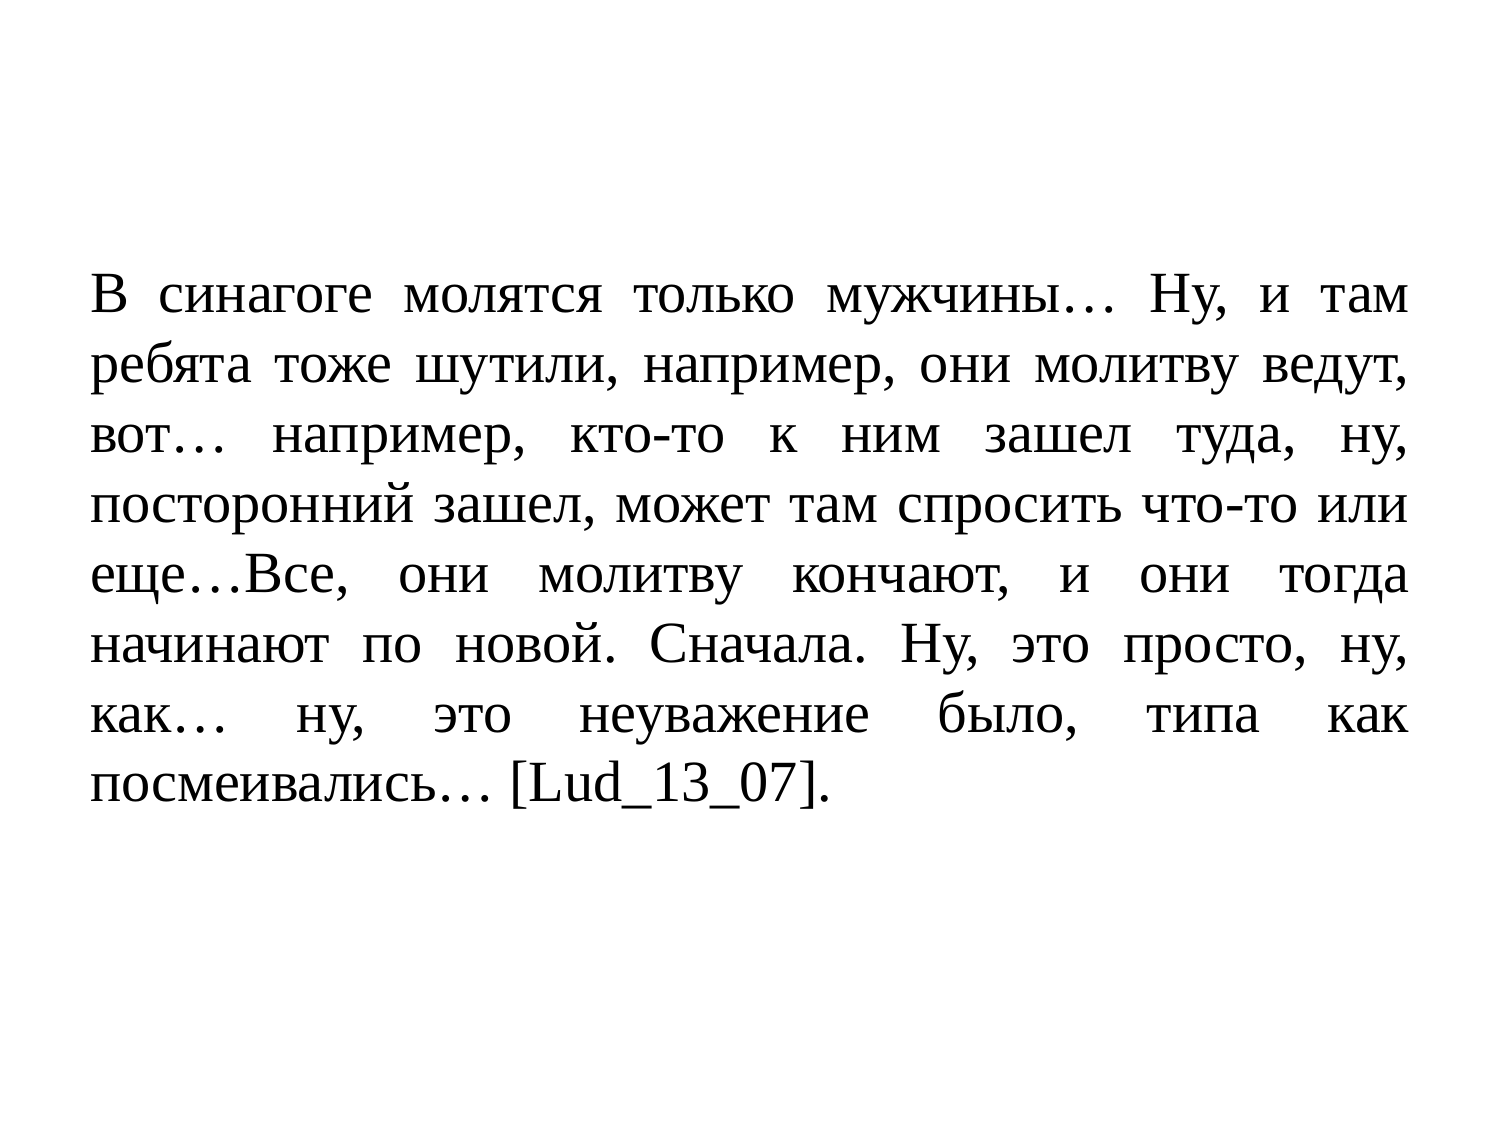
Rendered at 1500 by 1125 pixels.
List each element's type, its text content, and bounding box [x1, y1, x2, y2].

title В синагоге молятся только мужчины… Ну, и там ребята тоже шутили, например, они молитву ведут, вот… например, кто-то к ним зашел туда, ну, посторонний зашел, может там спросить что-то или еще…Все, они молитву кончают, и они тогда начинают по новой. Сначала. Ну, это просто, ну, как… ну, это неуважение было, типа как посмеивались… [Lud_13_07]. [75, 45, 1425, 1024]
